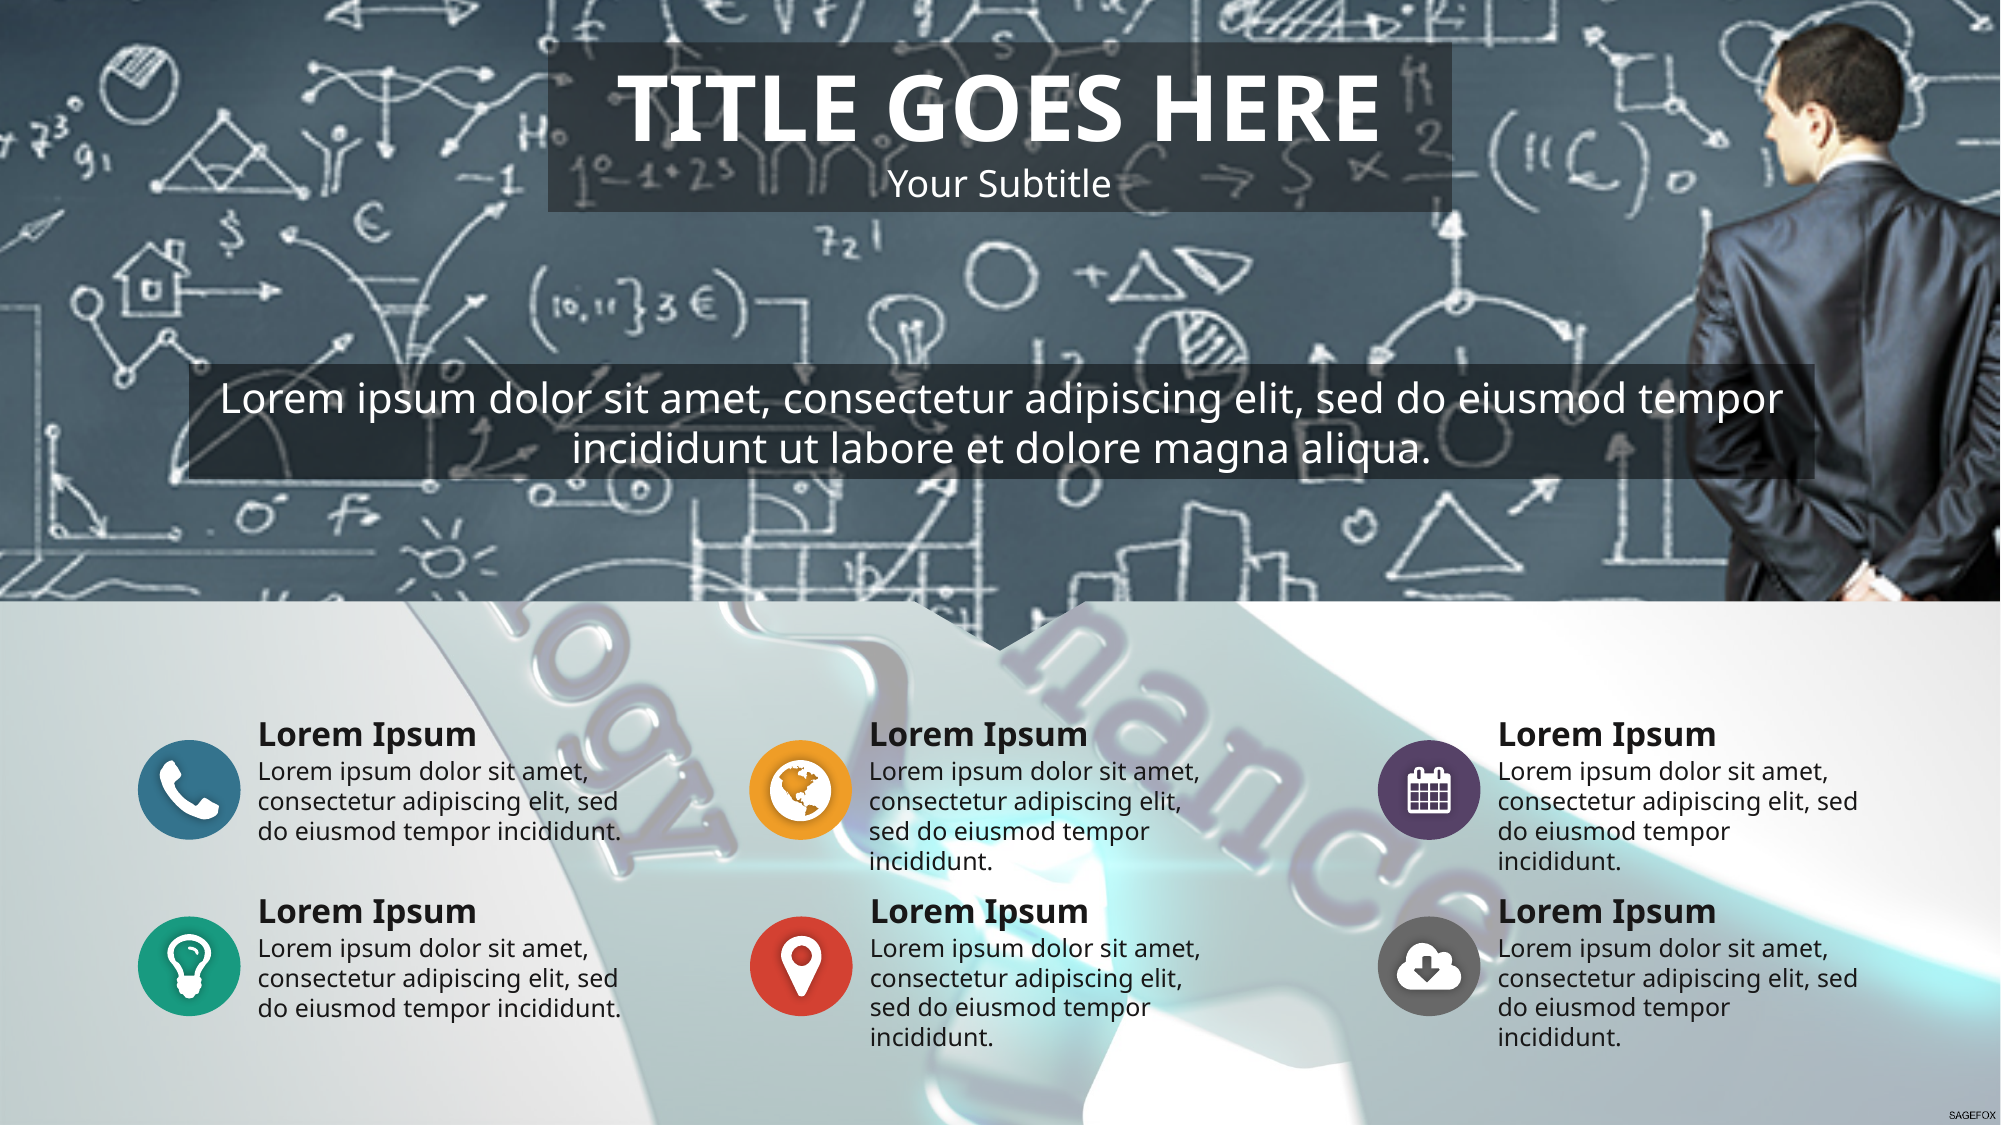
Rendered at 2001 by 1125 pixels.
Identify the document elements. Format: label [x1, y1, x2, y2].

text_box [1377, 916, 1481, 1017]
text_box [1377, 740, 1481, 840]
text_box [0, 651, 2000, 1125]
picture [0, 0, 2001, 1125]
text_box [1497, 889, 1862, 1023]
text_box [749, 916, 853, 1017]
text_box [869, 889, 1230, 1023]
text_box [257, 889, 630, 1023]
text_box [137, 740, 241, 840]
text_box [1497, 713, 1862, 847]
text_box [868, 713, 1230, 847]
text_box [257, 713, 630, 847]
text_box [137, 916, 241, 1017]
text_box [749, 740, 852, 840]
